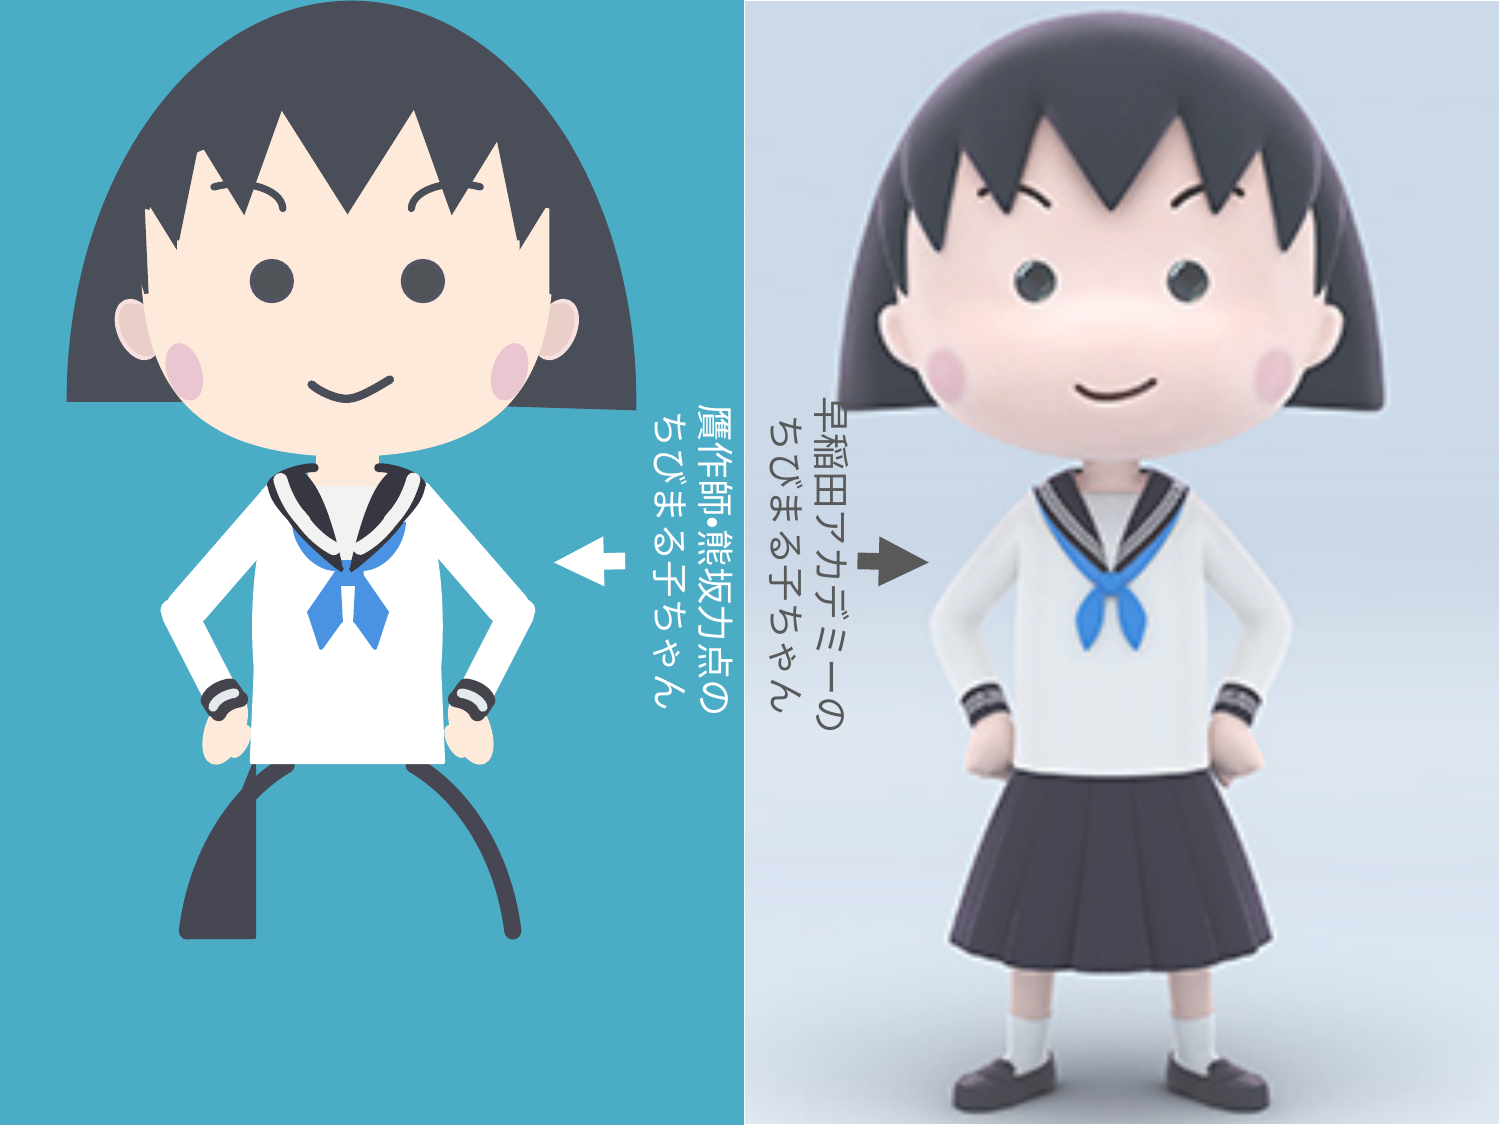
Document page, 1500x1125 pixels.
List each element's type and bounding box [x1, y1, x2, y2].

text_box [66, 0, 747, 948]
picture [745, 1, 1499, 1124]
